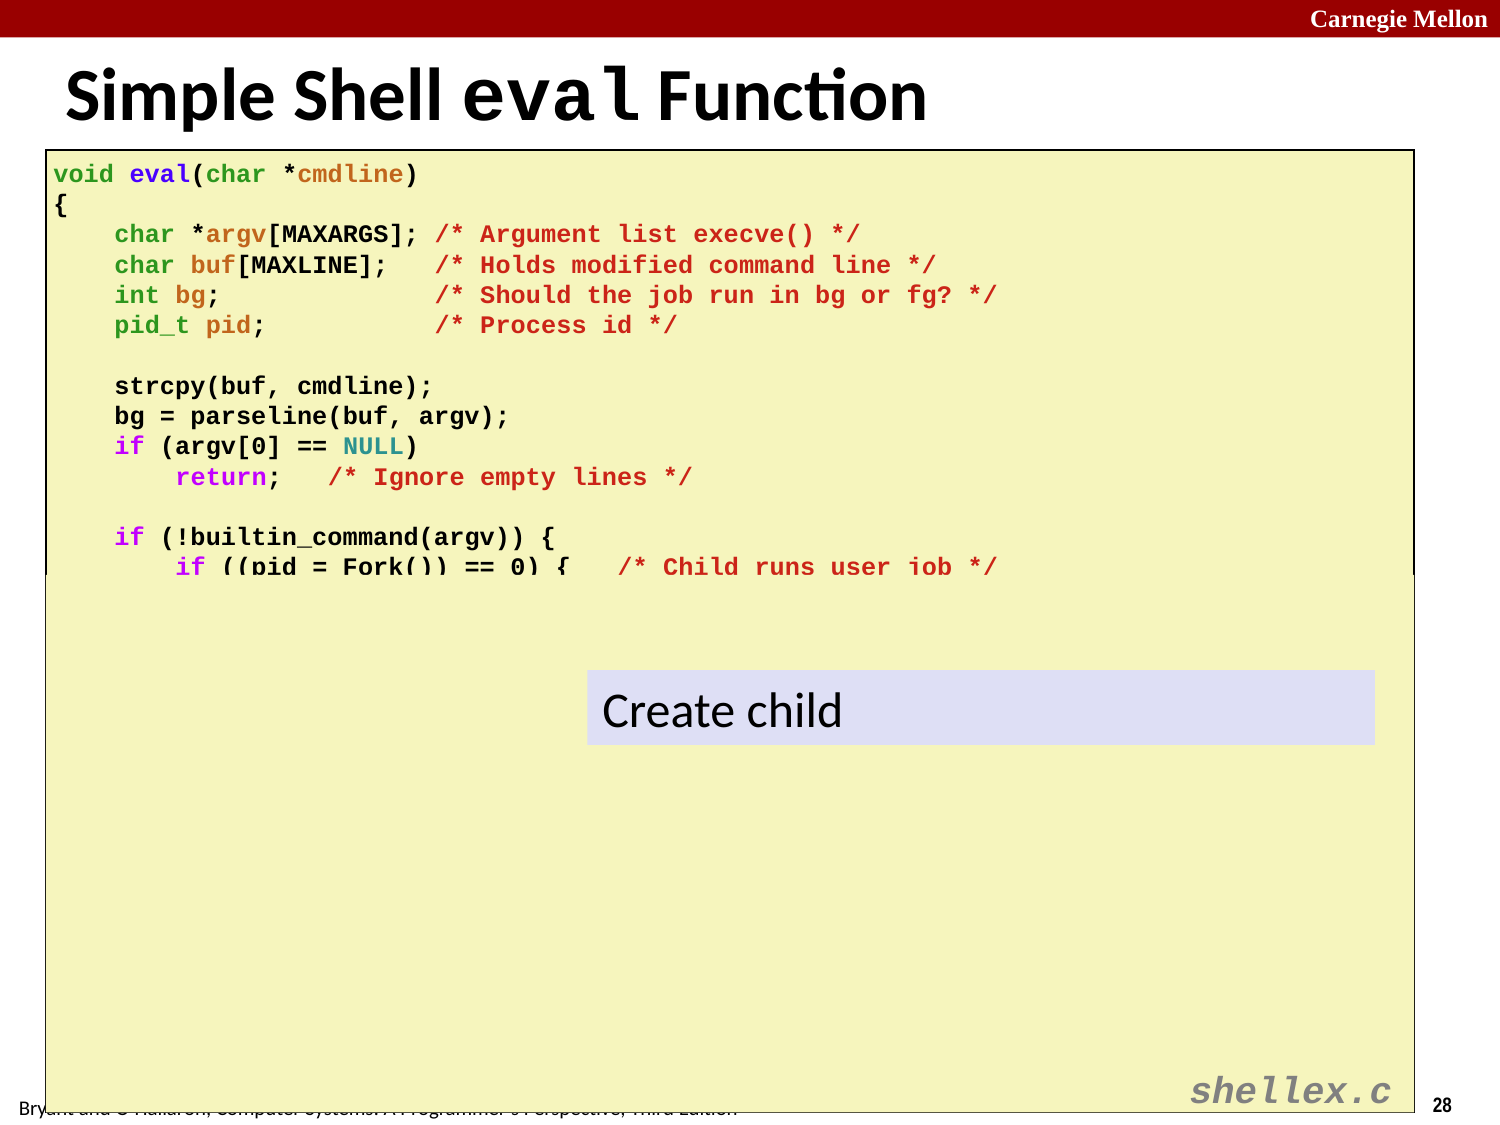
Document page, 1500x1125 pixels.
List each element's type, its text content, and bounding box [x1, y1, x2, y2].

text_box Create child [587, 670, 1375, 745]
title Simple Shell eval Function [49, 25, 1159, 149]
text_box shellex.c [1174, 1062, 1407, 1121]
text_box [45, 574, 1415, 1113]
text_box void eval(char *cmdline) { char *argv[MAXARGS]; /* Argument list execve() */ char buf[MAXLINE]; /* Holds modified command line */ int bg; /* Should the job run in bg or fg? */ pid_t pid; /* Process id */ strcpy(buf, cmdline); bg = parseline(buf, argv); if (argv[0] == NULL) return; /* Ignore empty lines */ if (!builtin_command(argv)) { if ((pid = Fork()) == 0) { /* Child runs user job */ if (execve(argv[0], argv, environ) < 0) { printf("%s: Command not found.\n", argv[0]); exit(0); } } /* Parent waits for foreground job to terminate */ if (!bg) { int status; if (waitpid(pid, &status, 0) < 0) unix_error("waitfg: waitpid error"); } else printf("%d %s", pid, cmdline); } return; } [45, 149, 1415, 574]
